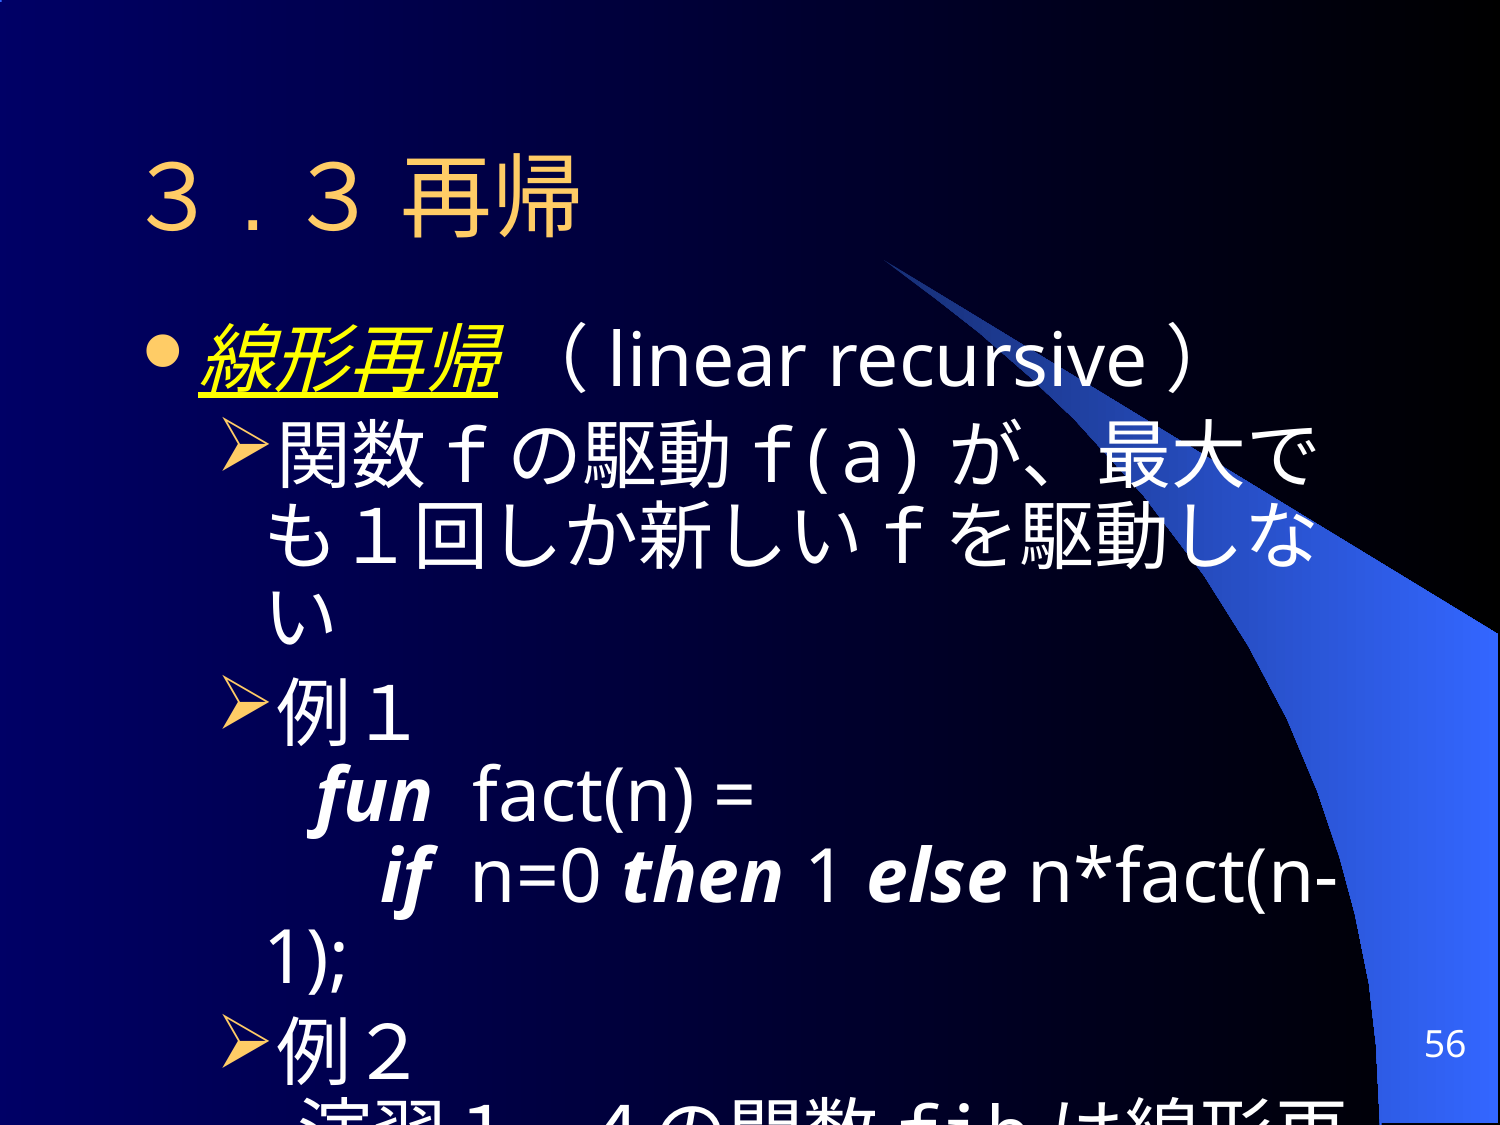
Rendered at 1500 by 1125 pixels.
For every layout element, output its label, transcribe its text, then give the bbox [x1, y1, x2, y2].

text_box 56 [1328, 1008, 1482, 1071]
title ３.３ 再帰 [111, 99, 1438, 288]
list 線形再帰 （linear recursive） 関数fの駆動f(a)が、最大でも１回しか新しいfを駆動しない 例１ fun fact(n) = if n=0 then 1 else n*fact(n-1); 例２ 演習１.４の関数fibは線形再帰 ではない [111, 314, 1412, 1125]
